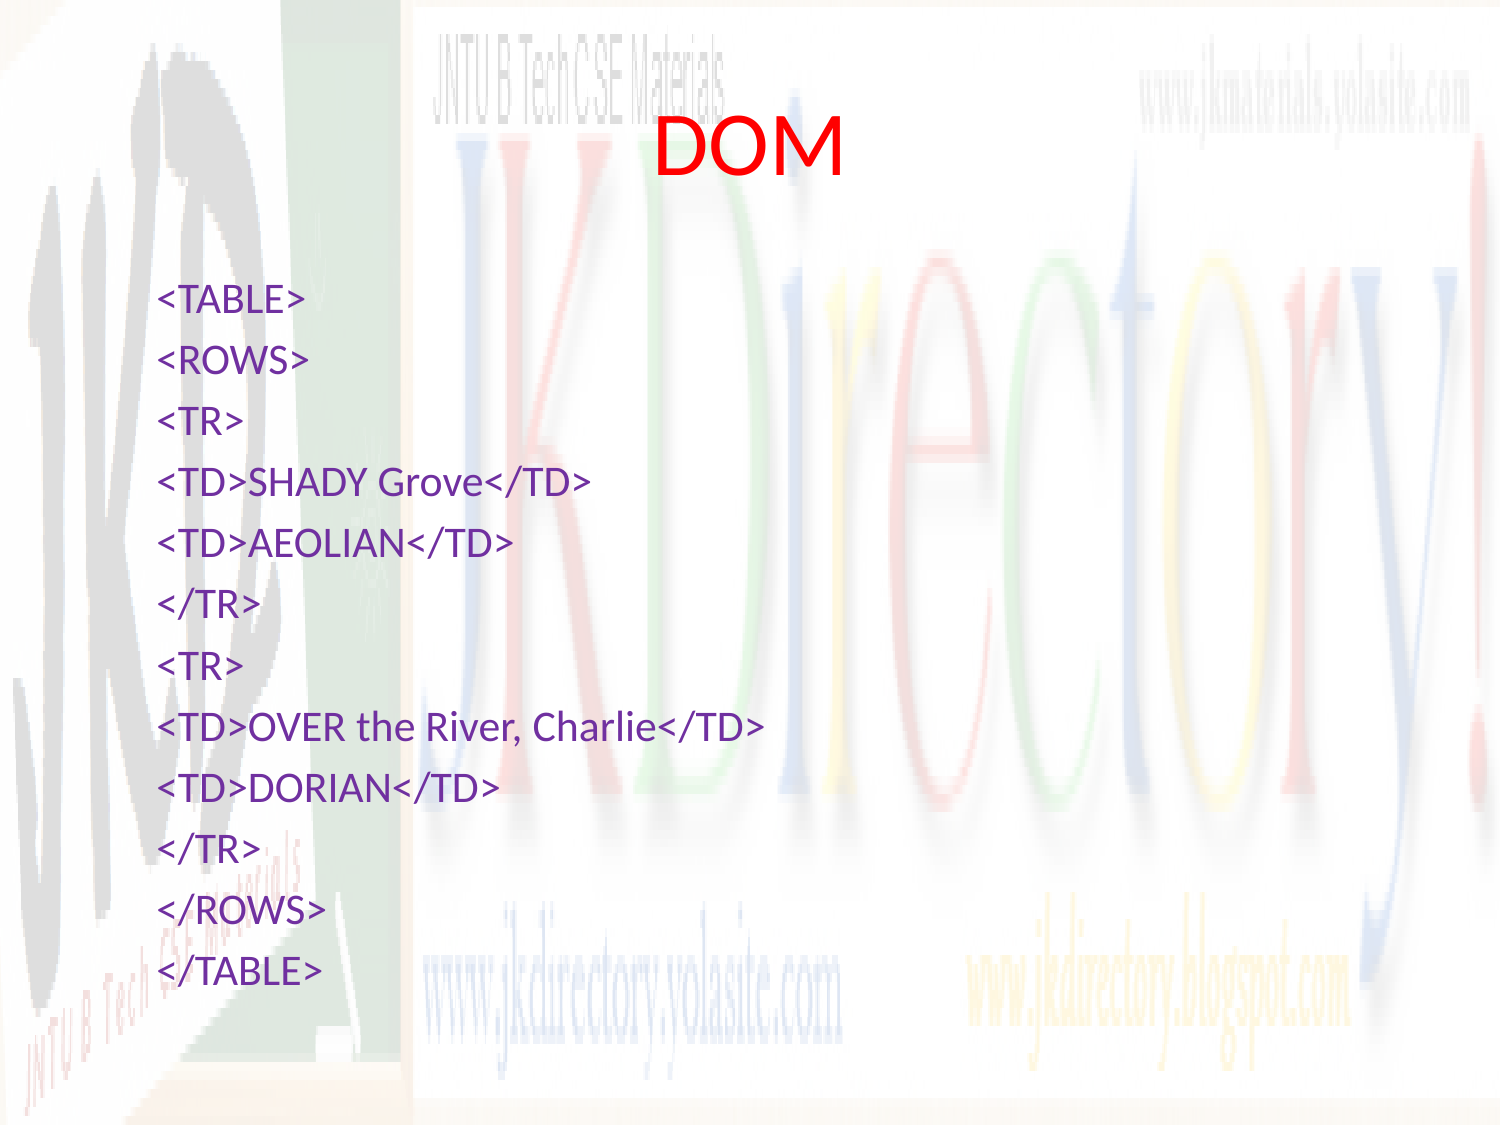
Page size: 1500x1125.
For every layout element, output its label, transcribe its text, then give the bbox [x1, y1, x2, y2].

list <TABLE> <ROWS> <TR> <TD>SHADY Grove</TD> <TD>AEOLIAN</TD> </TR> <TR> <TD>OVER the River, Charlie</TD> <TD>DORIAN</TD> </TR> </ROWS> </TABLE> [75, 262, 1425, 1005]
title DOM [75, 45, 1425, 233]
